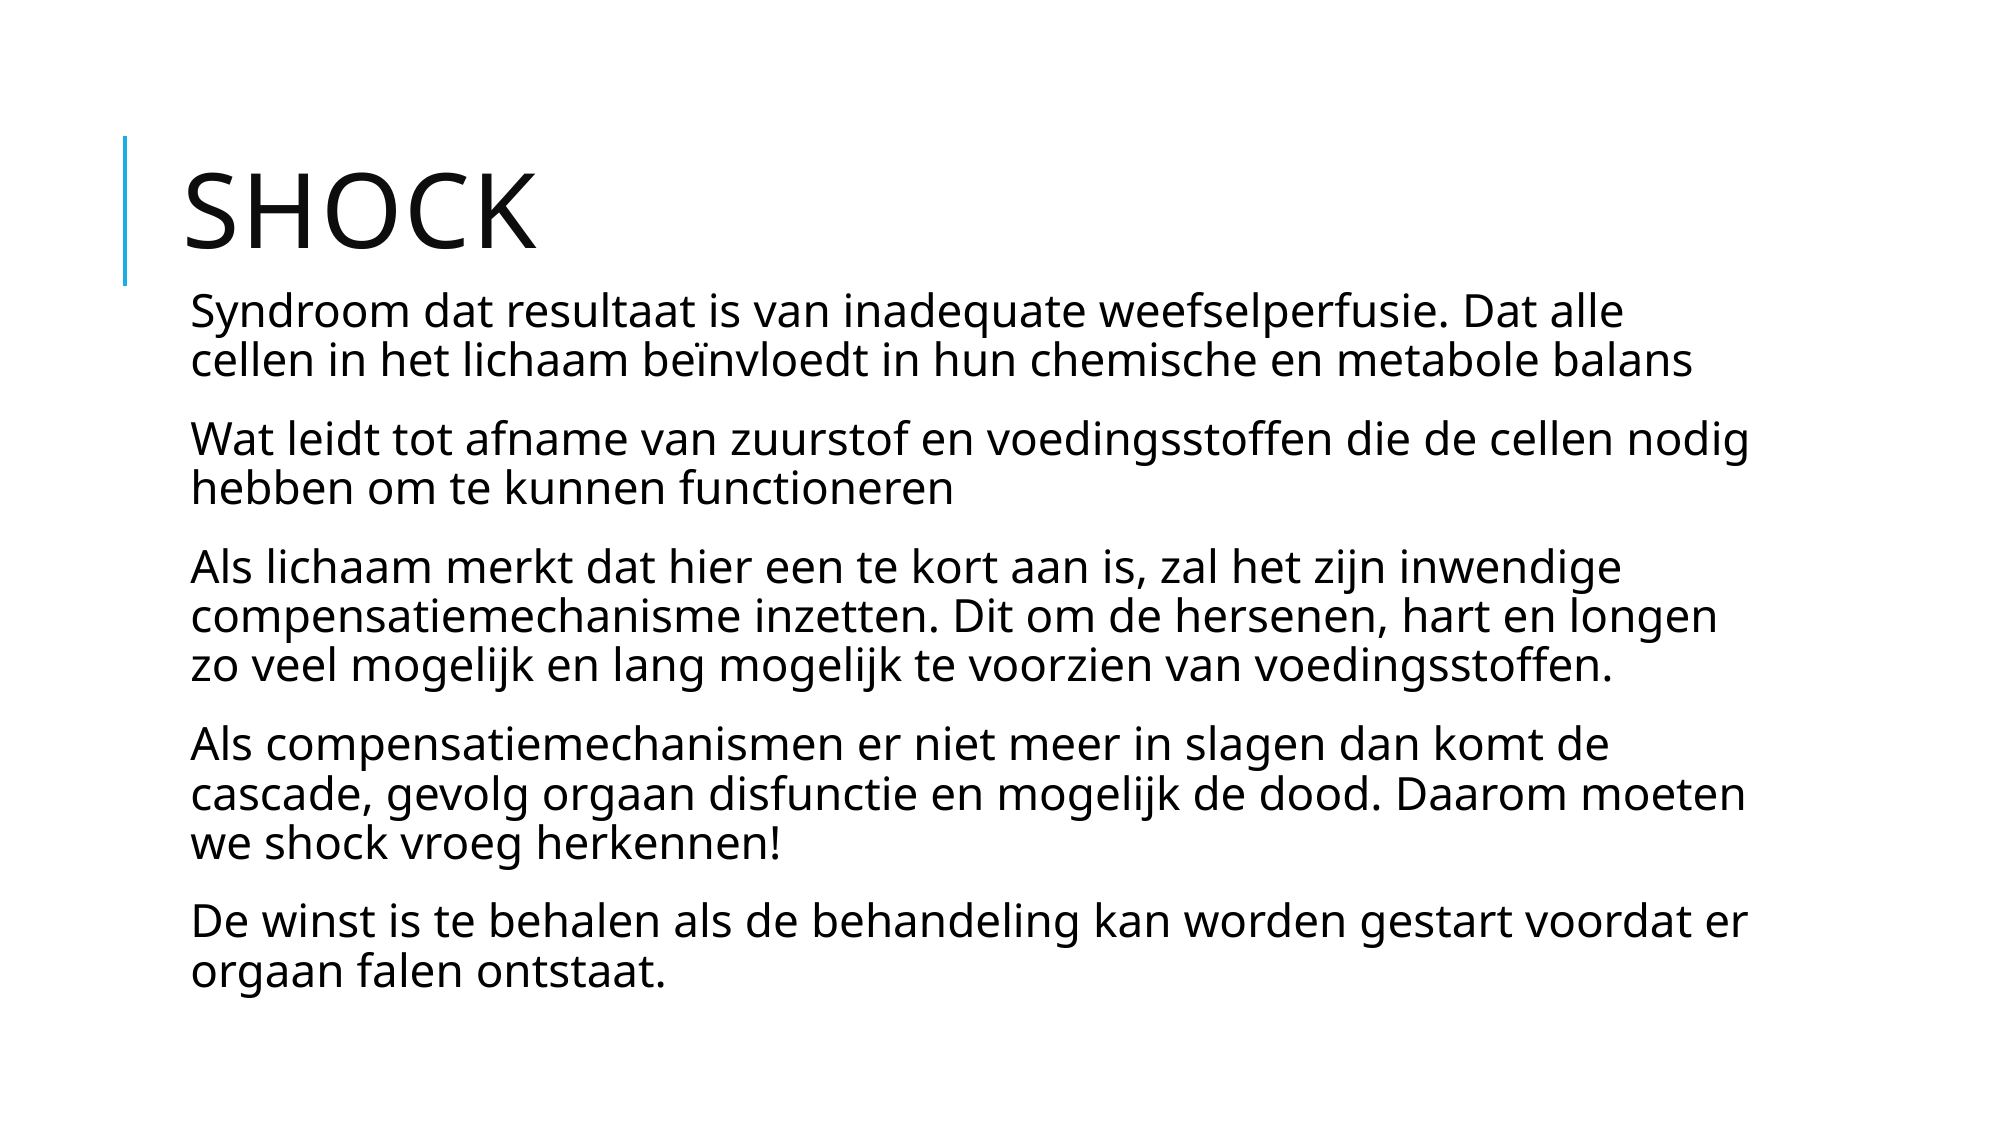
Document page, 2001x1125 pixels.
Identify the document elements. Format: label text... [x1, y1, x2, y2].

title Shock [168, 96, 1763, 279]
list Syndroom dat resultaat is van inadequate weefselperfusie. Dat alle cellen in het lichaam beïnvloedt in hun chemische en metabole balans Wat leidt tot afname van zuurstof en voedingsstoffen die de cellen nodig hebben om te kunnen functioneren Als lichaam merkt dat hier een te kort aan is, zal het zijn inwendige compensatiemechanisme inzetten. Dit om de hersenen, hart en longen zo veel mogelijk en lang mogelijk te voorzien van voedingsstoffen. Als compensatiemechanismen er niet meer in slagen dan komt de cascade, gevolg orgaan disfunctie en mogelijk de dood. Daarom moeten we shock vroeg herkennen! De winst is te behalen als de behandeling kan worden gestart voordat er orgaan falen ontstaat. [168, 279, 1763, 1035]
